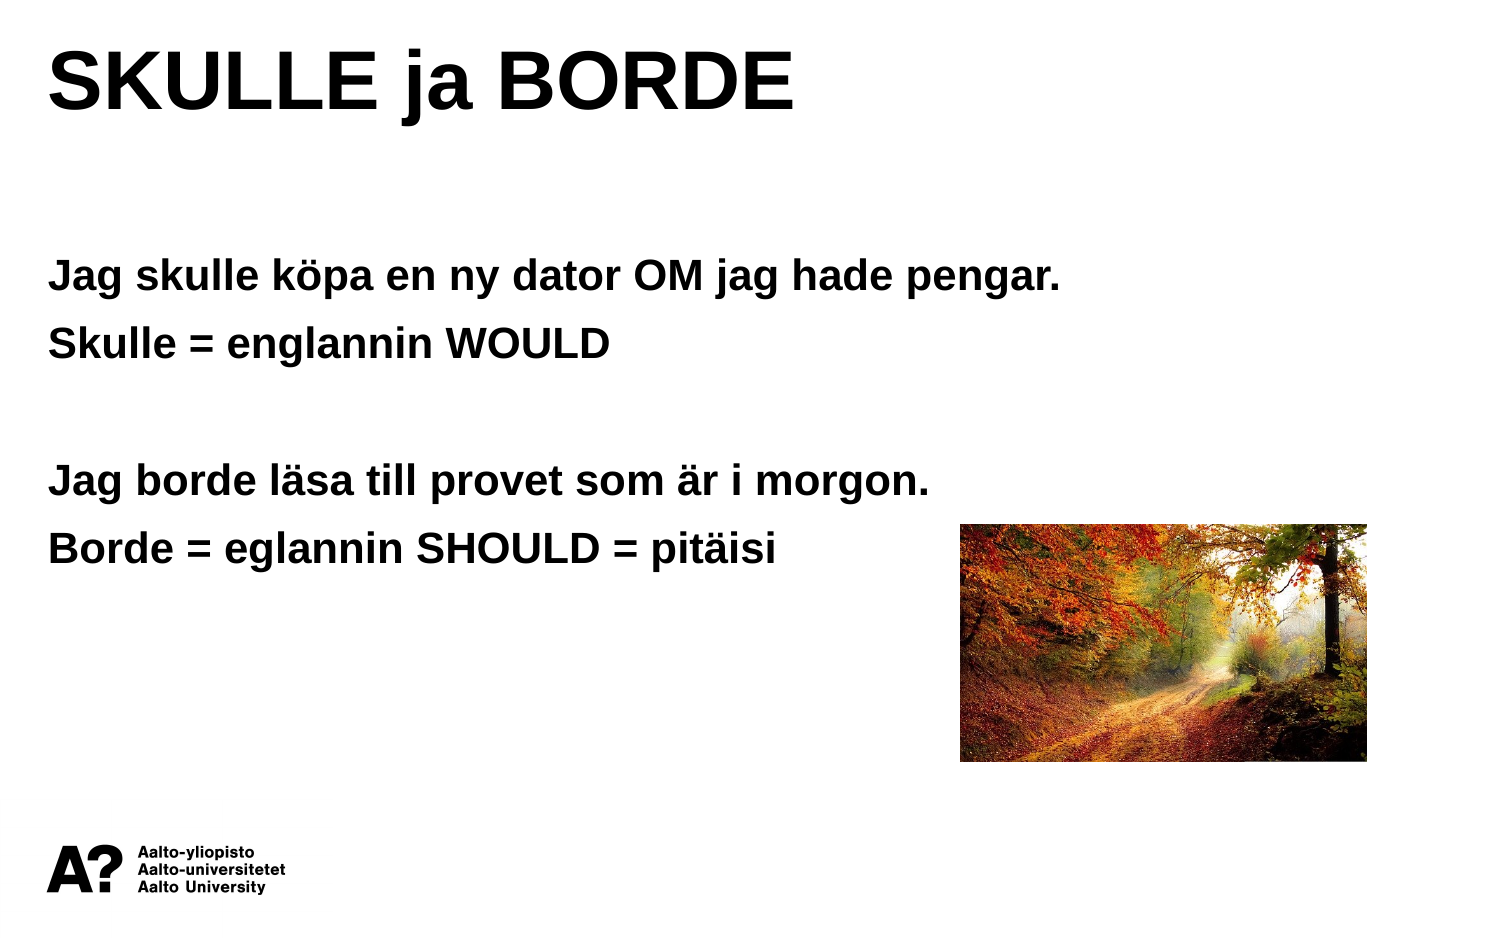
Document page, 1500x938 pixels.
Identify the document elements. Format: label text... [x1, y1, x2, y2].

picture [0, 799, 333, 938]
picture [960, 524, 1367, 763]
list SKULLE ja BORDE [47, 25, 1442, 208]
list Jag skulle köpa en ny dator OM jag hade pengar. Skulle = englannin WOULD Jag borde läsa till provet som är i morgon. Borde = eglannin SHOULD = pitäisi [47, 246, 1442, 803]
